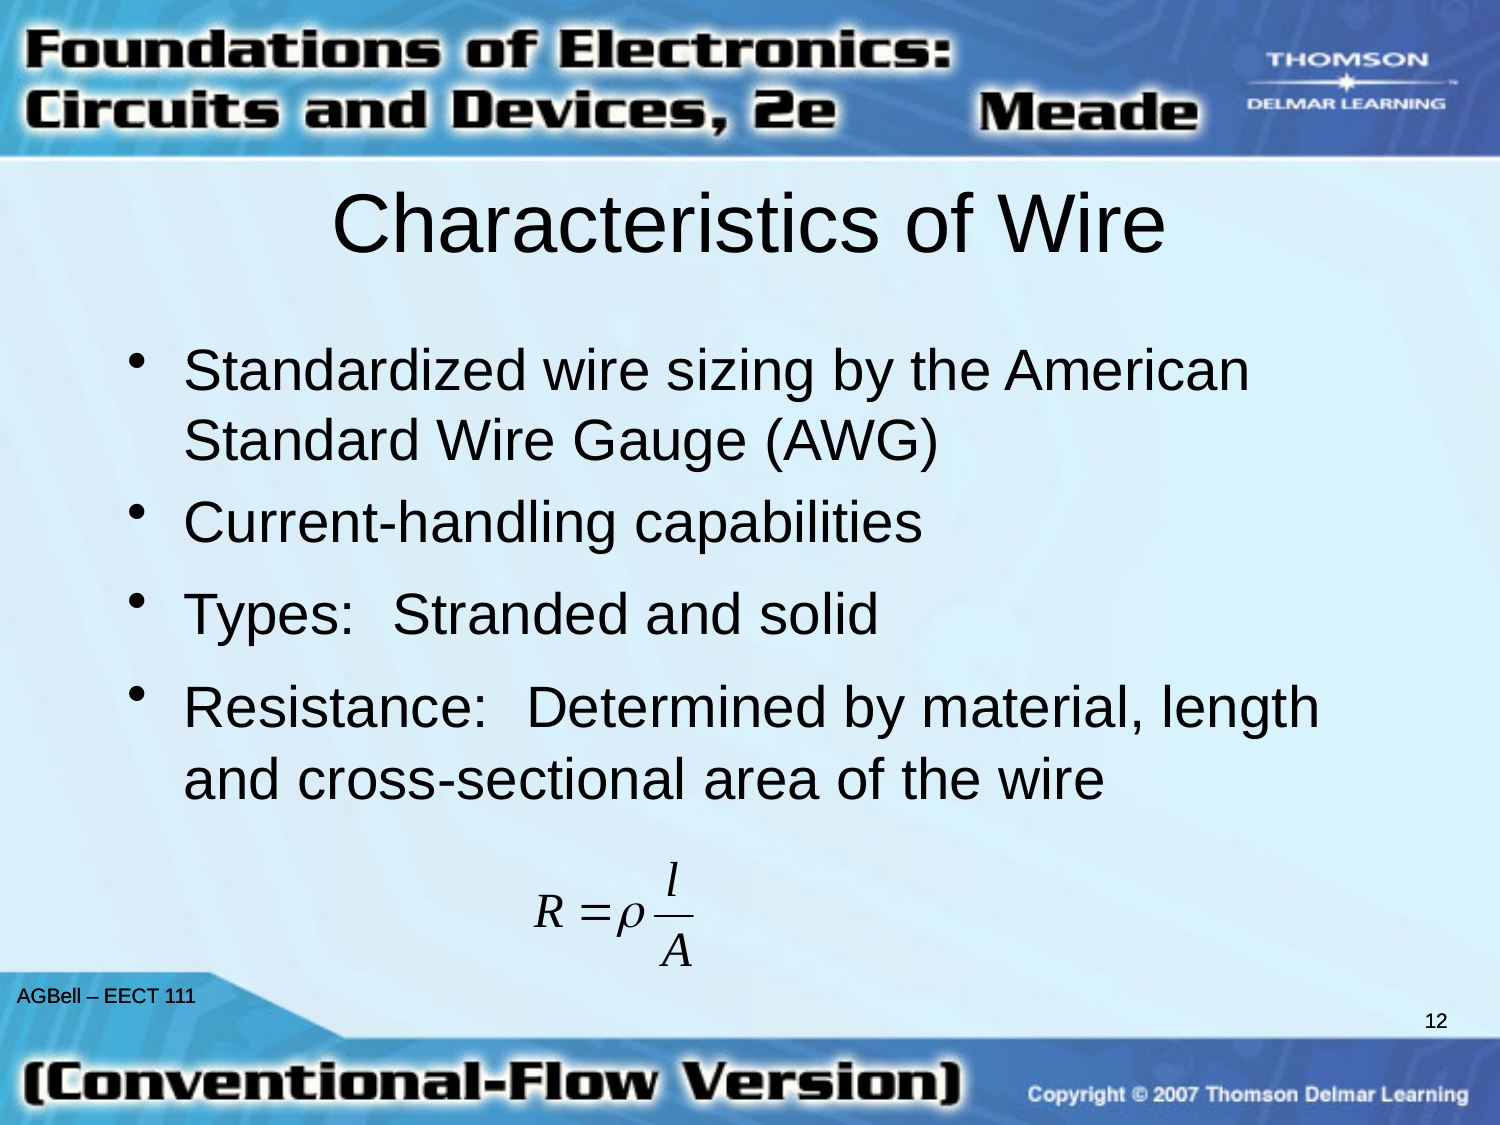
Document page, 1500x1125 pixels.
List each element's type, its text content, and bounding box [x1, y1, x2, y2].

picture [0, 0, 1500, 1125]
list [524, 849, 702, 978]
title Characteristics of Wire [112, 125, 1388, 313]
list Standardized wire sizing by the American Standard Wire Gauge (AWG) Current-handling capabilities Types: Stranded and solid Resistance: Determined by material, length and cross-sectional area of the wire [112, 324, 1388, 988]
